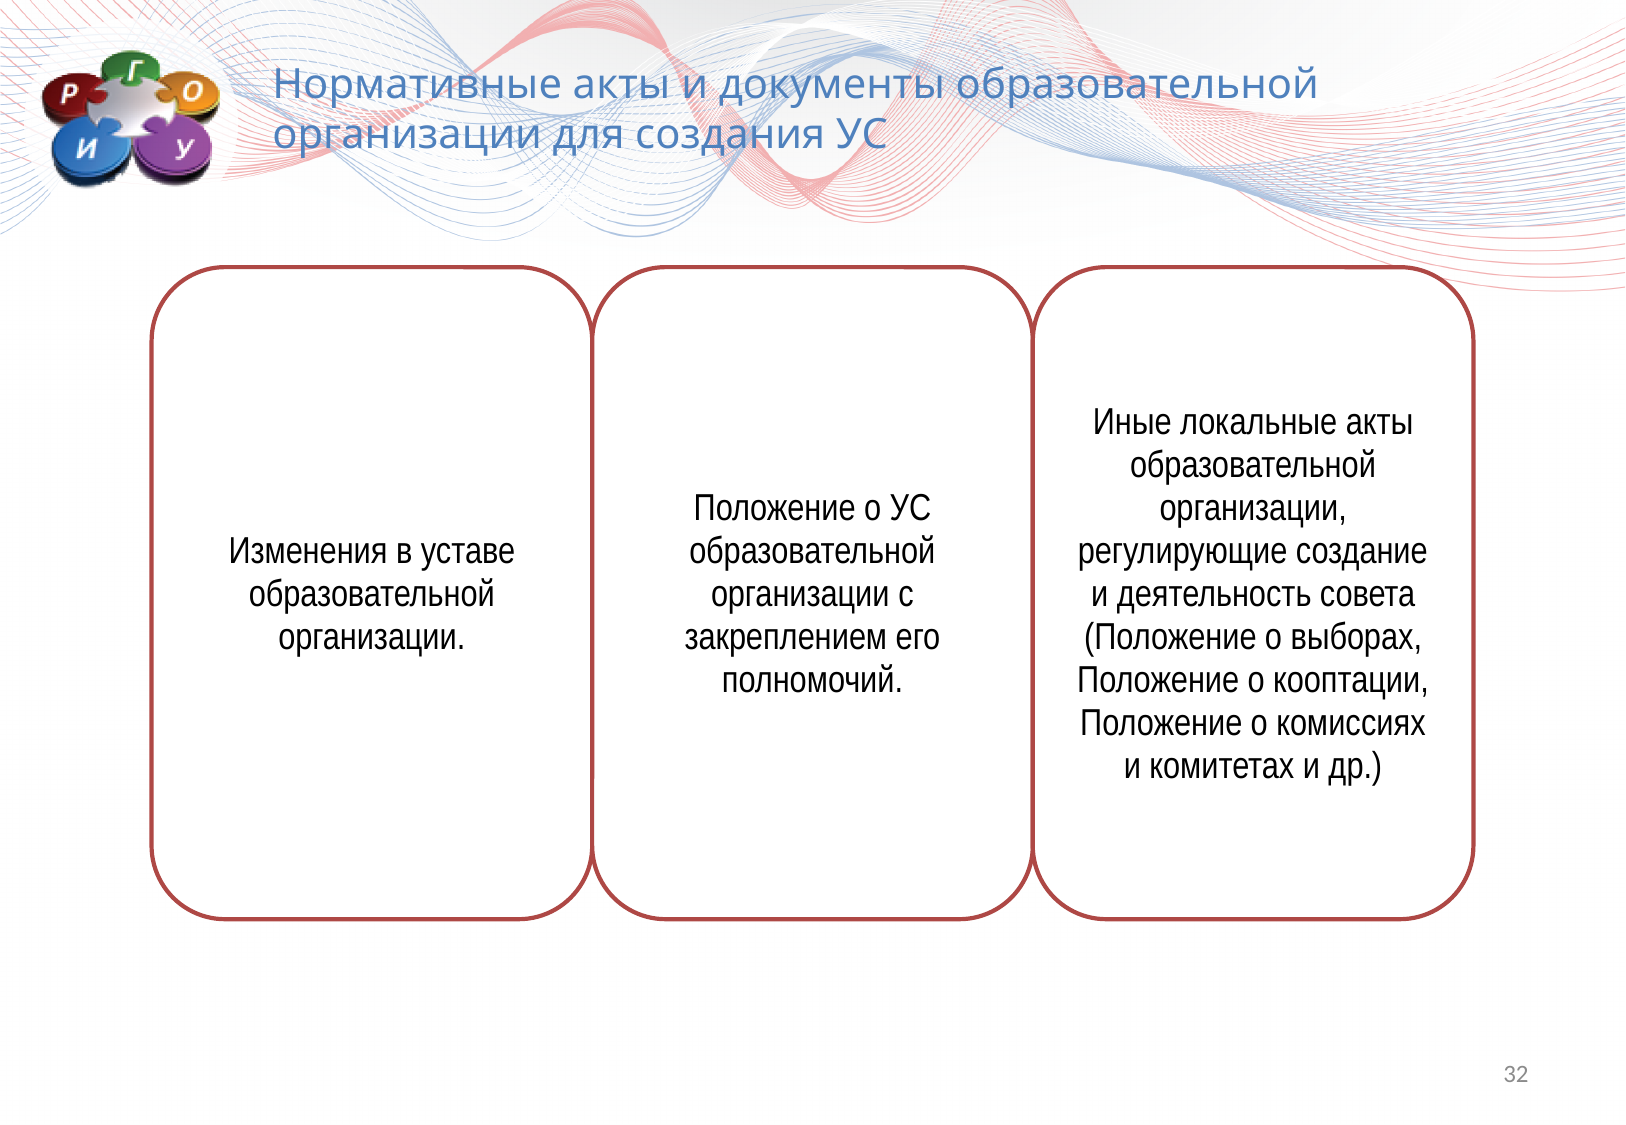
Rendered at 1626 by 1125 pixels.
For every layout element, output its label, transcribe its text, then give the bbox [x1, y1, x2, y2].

text_box Нормативные акты и документы образовательной организации для создания УС [257, 30, 1522, 173]
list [151, 266, 1474, 920]
slide_number 32 [1164, 1042, 1544, 1103]
picture [0, 0, 1626, 1125]
